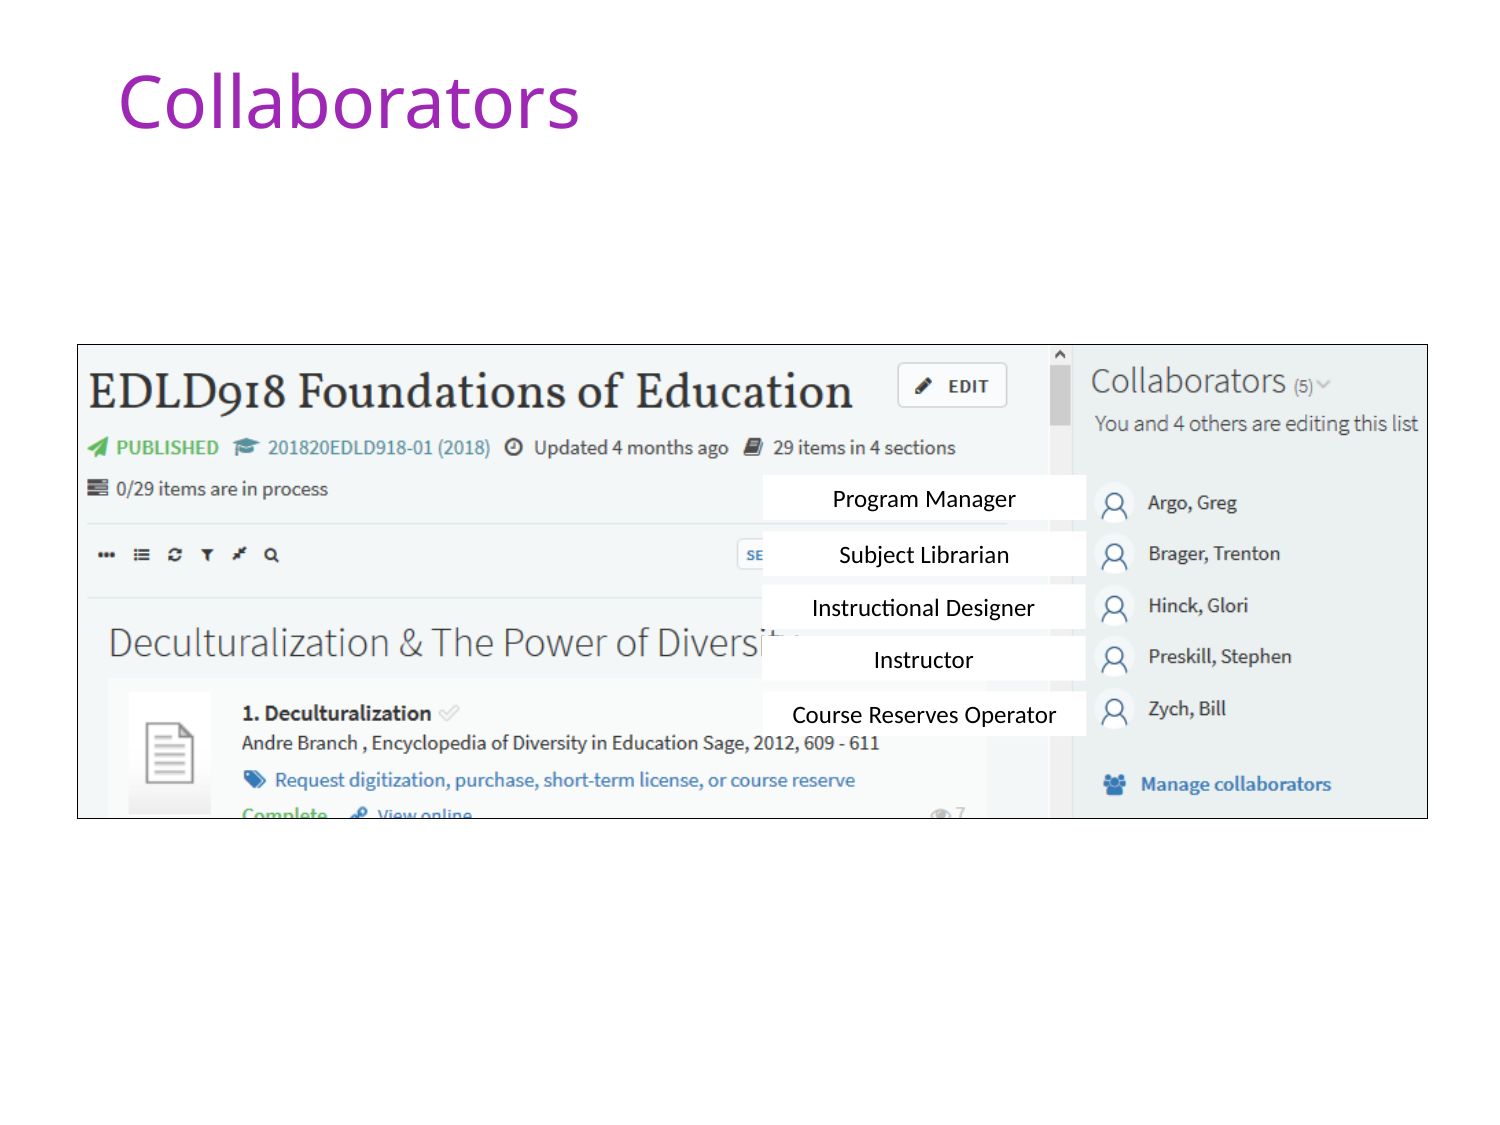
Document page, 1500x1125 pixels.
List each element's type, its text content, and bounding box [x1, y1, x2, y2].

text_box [77, 344, 1428, 819]
title Collaborators [103, 72, 1397, 208]
